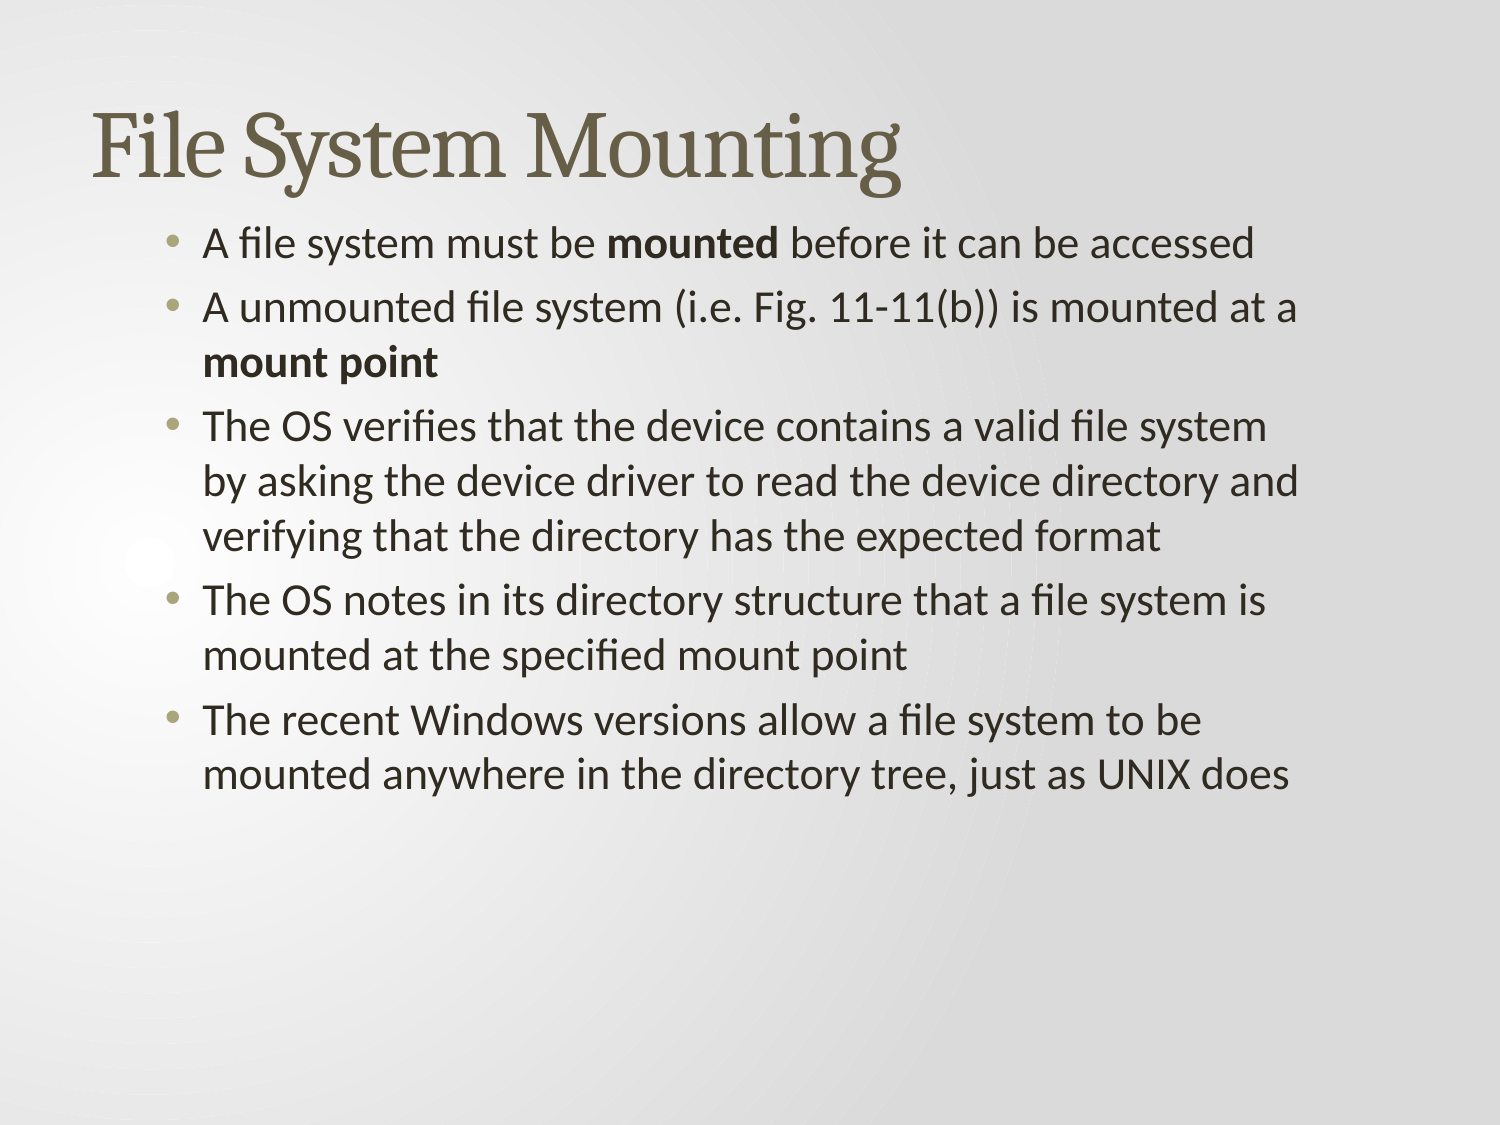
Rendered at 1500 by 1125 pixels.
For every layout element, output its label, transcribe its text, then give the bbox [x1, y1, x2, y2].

list A file system must be mounted before it can be accessed A unmounted file system (i.e. Fig. 11-11(b)) is mounted at a mount point The OS verifies that the device contains a valid file system by asking the device driver to read the device directory and verifying that the directory has the expected format The OS notes in its directory structure that a file system is mounted at the specified mount point The recent Windows versions allow a file system to be mounted anywhere in the directory tree, just as UNIX does [130, 205, 1338, 1025]
title File System Mounting [75, 45, 1325, 233]
